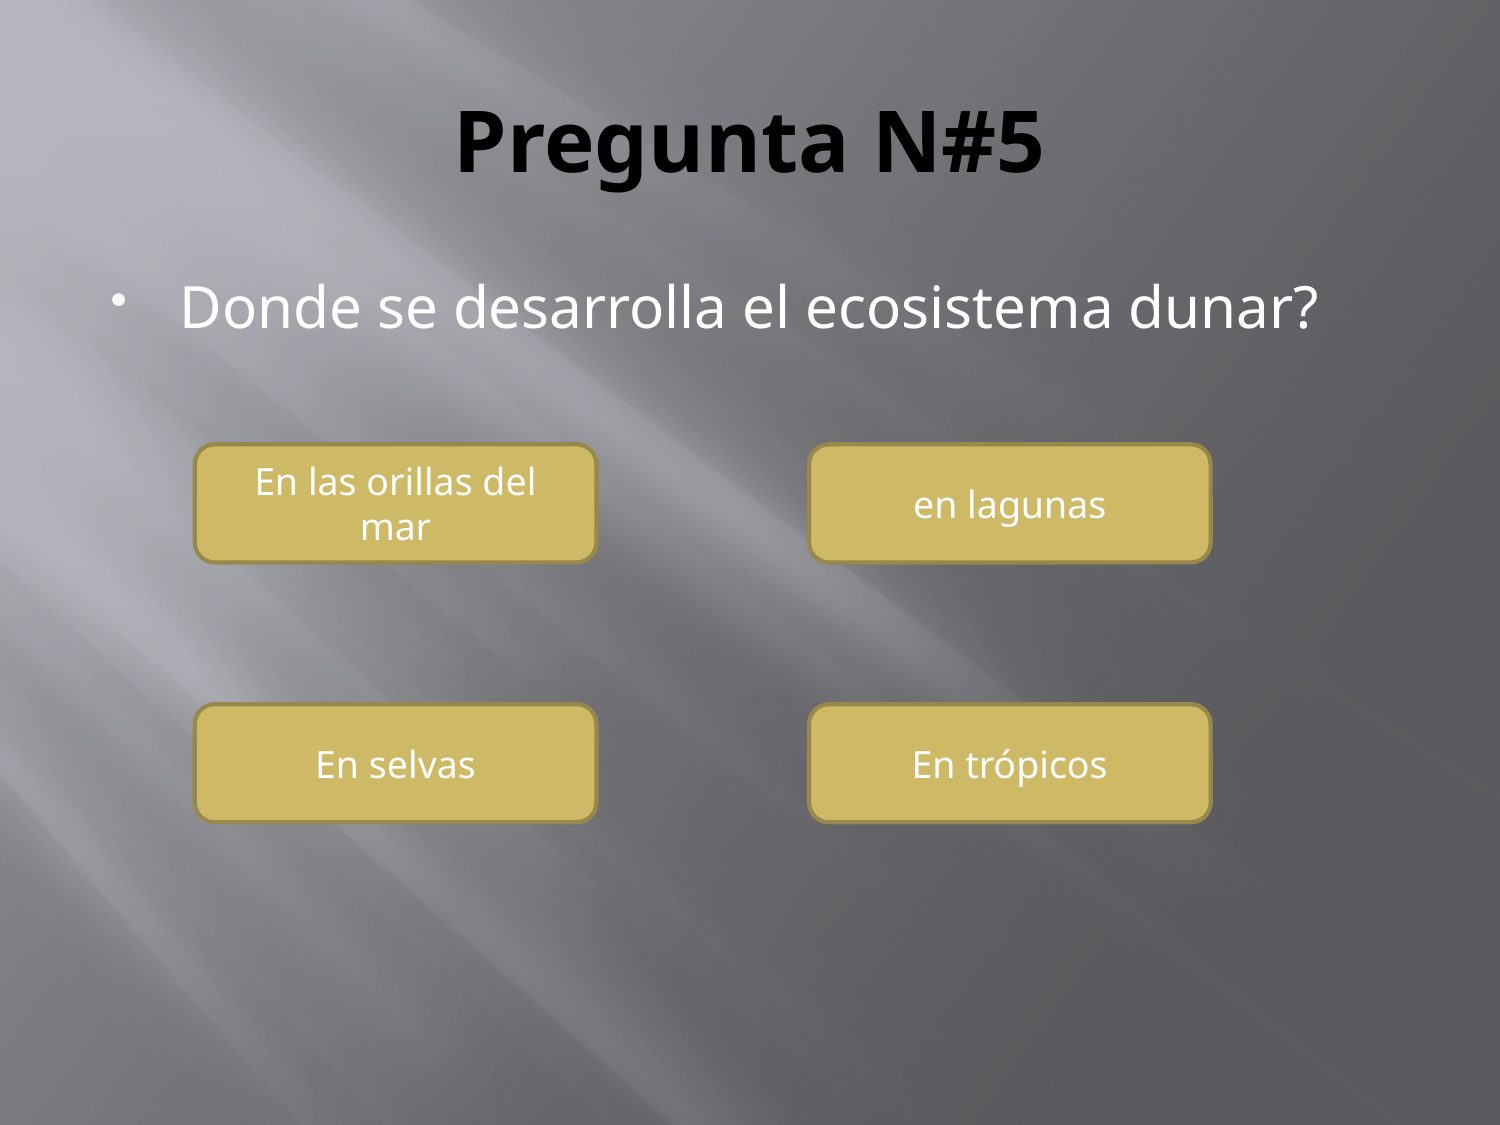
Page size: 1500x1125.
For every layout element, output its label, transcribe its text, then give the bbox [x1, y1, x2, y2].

list Donde se desarrolla el ecosistema dunar? [75, 262, 1425, 1035]
text_box en lagunas [806, 442, 1213, 565]
text_box En las orillas del mar [192, 442, 599, 565]
text_box En trópicos [806, 702, 1213, 825]
title Pregunta N#5 [75, 45, 1425, 233]
text_box En selvas [192, 702, 599, 825]
